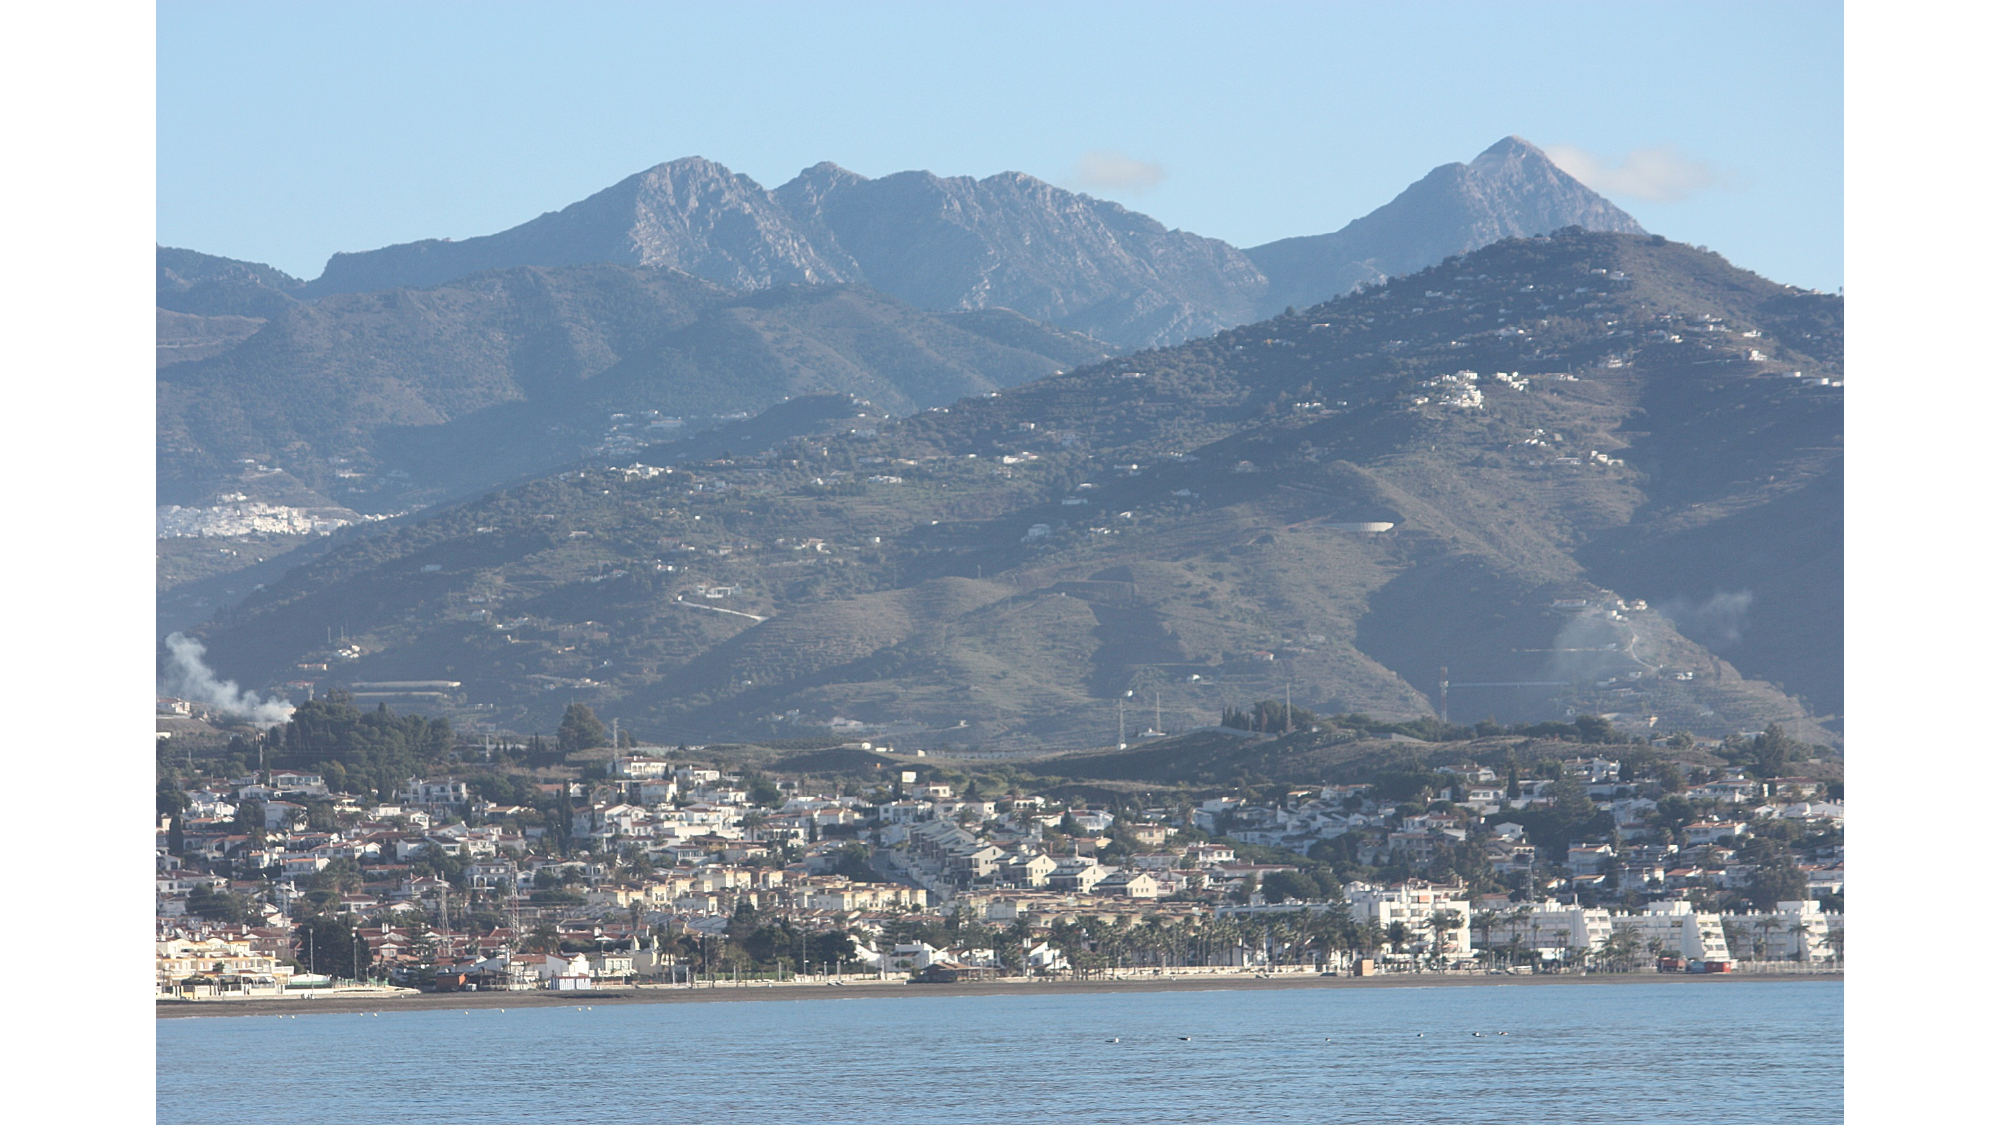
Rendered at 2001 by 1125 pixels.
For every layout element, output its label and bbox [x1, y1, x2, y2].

picture [156, 0, 1844, 1125]
